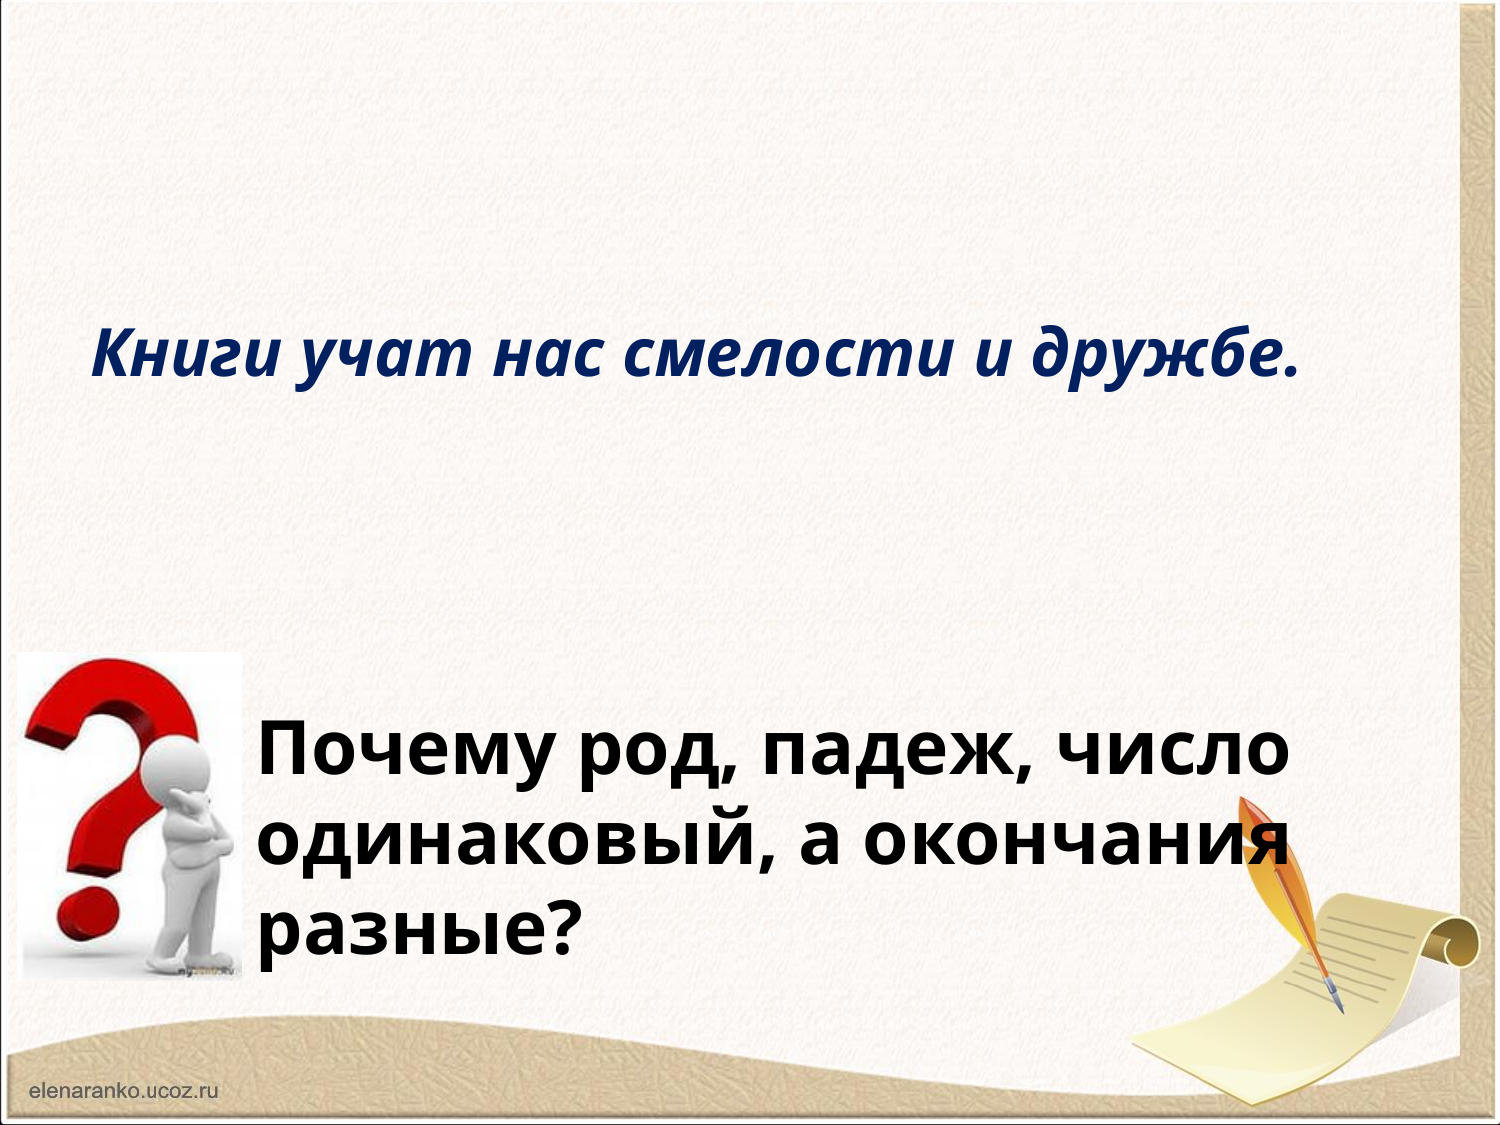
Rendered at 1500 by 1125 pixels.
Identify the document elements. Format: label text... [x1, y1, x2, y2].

picture [0, 0, 1500, 1125]
text_box Почему род, падеж, число одинаковый, а окончания разные? [247, 692, 1329, 978]
list Книги учат нас смелости и дружбе. [75, 302, 1425, 1005]
